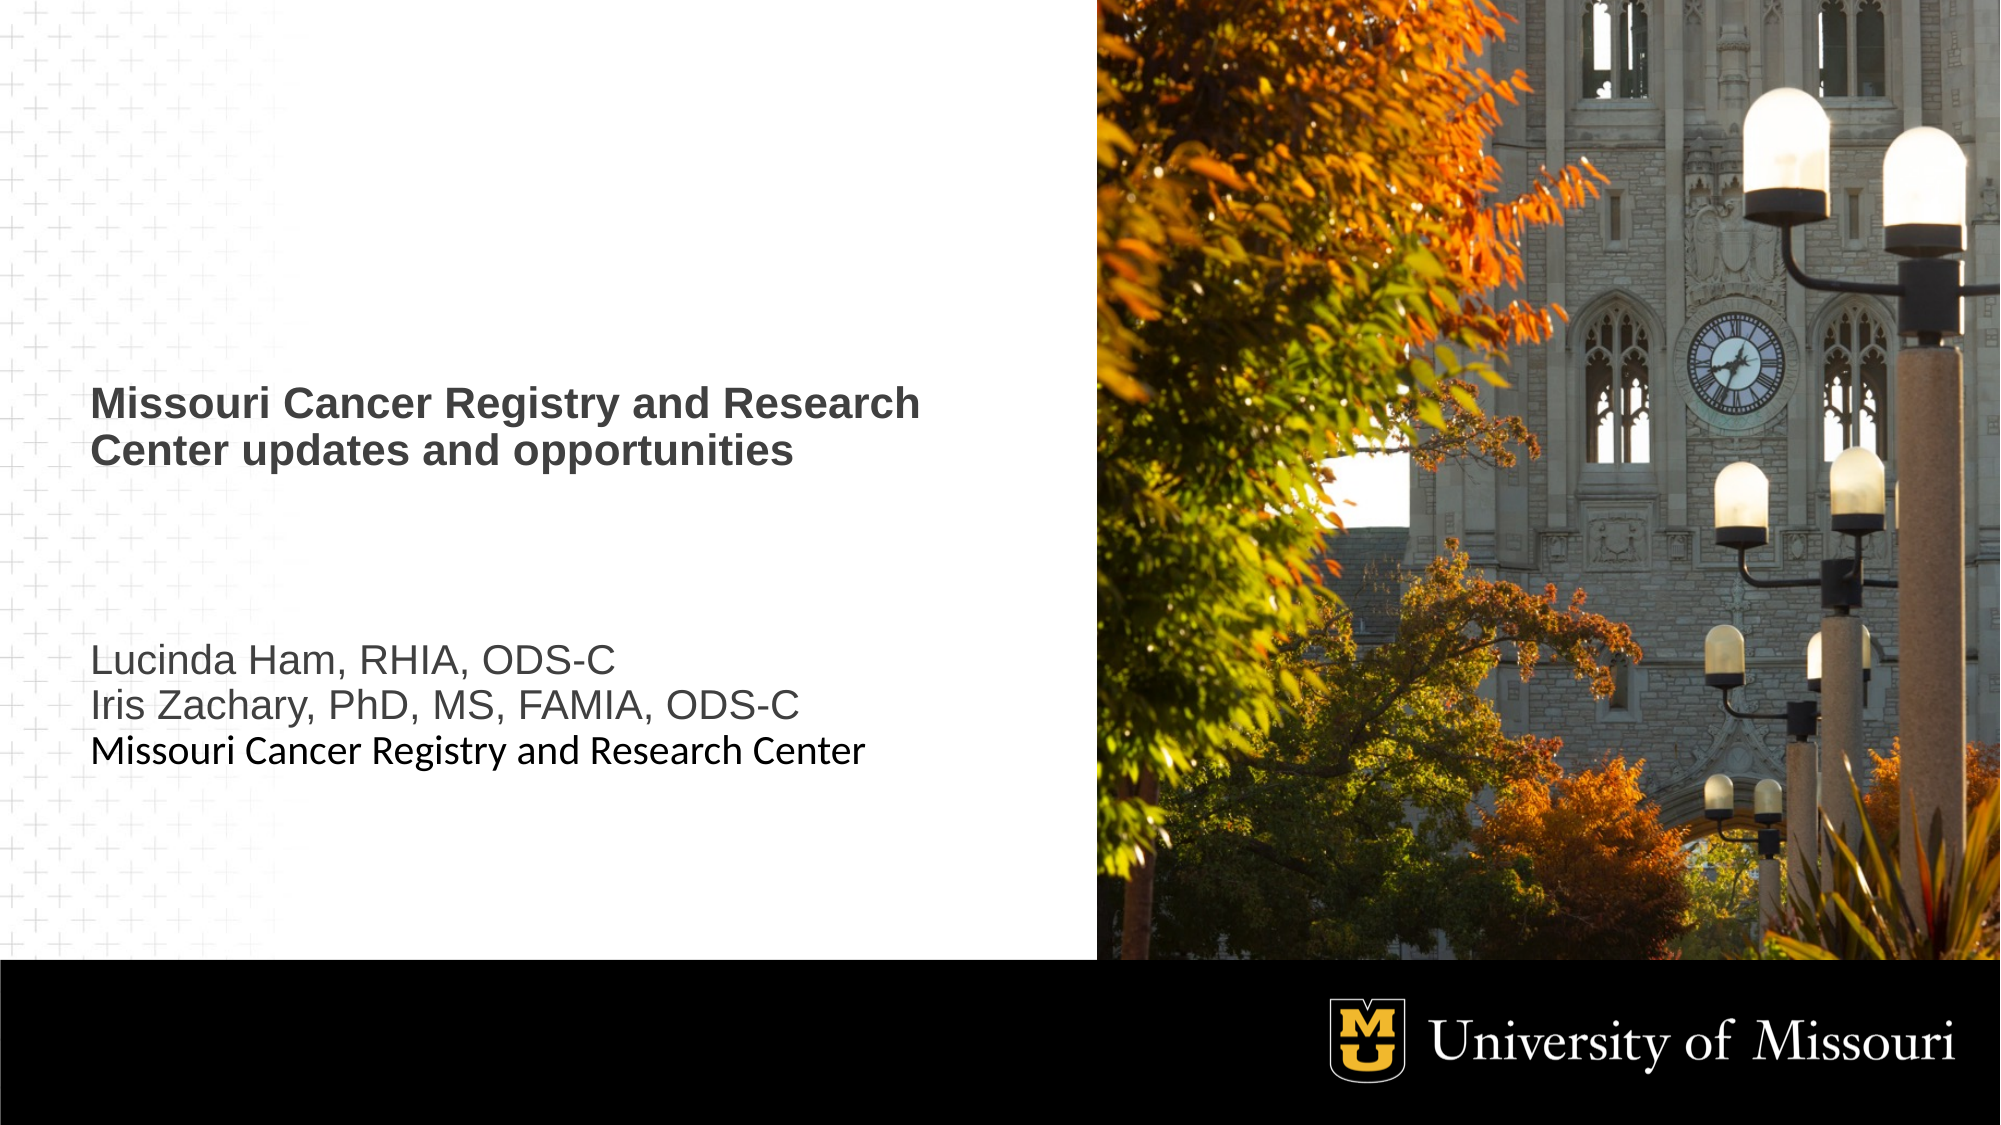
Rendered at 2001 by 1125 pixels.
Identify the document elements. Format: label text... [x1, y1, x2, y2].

title Missouri Cancer Registry and Research Center updates and opportunities [75, 259, 1085, 523]
picture [1305, 974, 1980, 1108]
picture [0, 0, 2000, 960]
list Lucinda Ham, RHIA, ODS-C Iris Zachary, PhD, MS, FAMIA, ODS-C Missouri Cancer Registry and Research Center [75, 630, 1031, 777]
